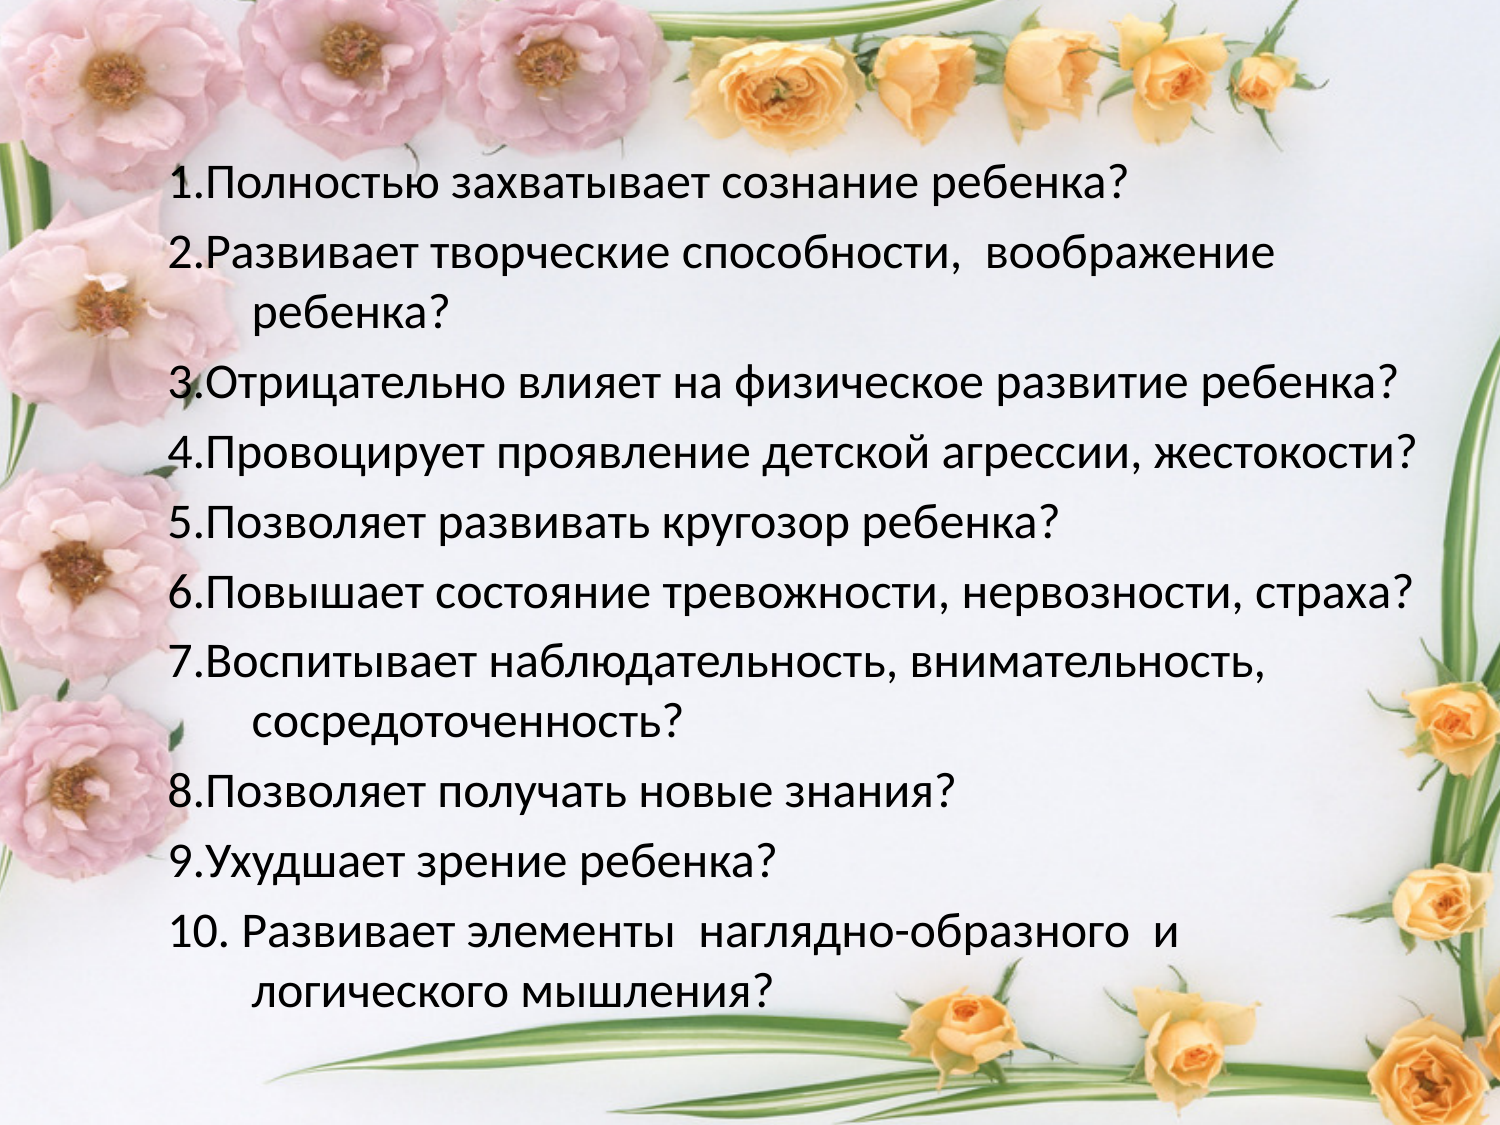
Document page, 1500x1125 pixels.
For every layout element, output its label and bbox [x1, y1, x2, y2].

list [0, 0, 1500, 1125]
